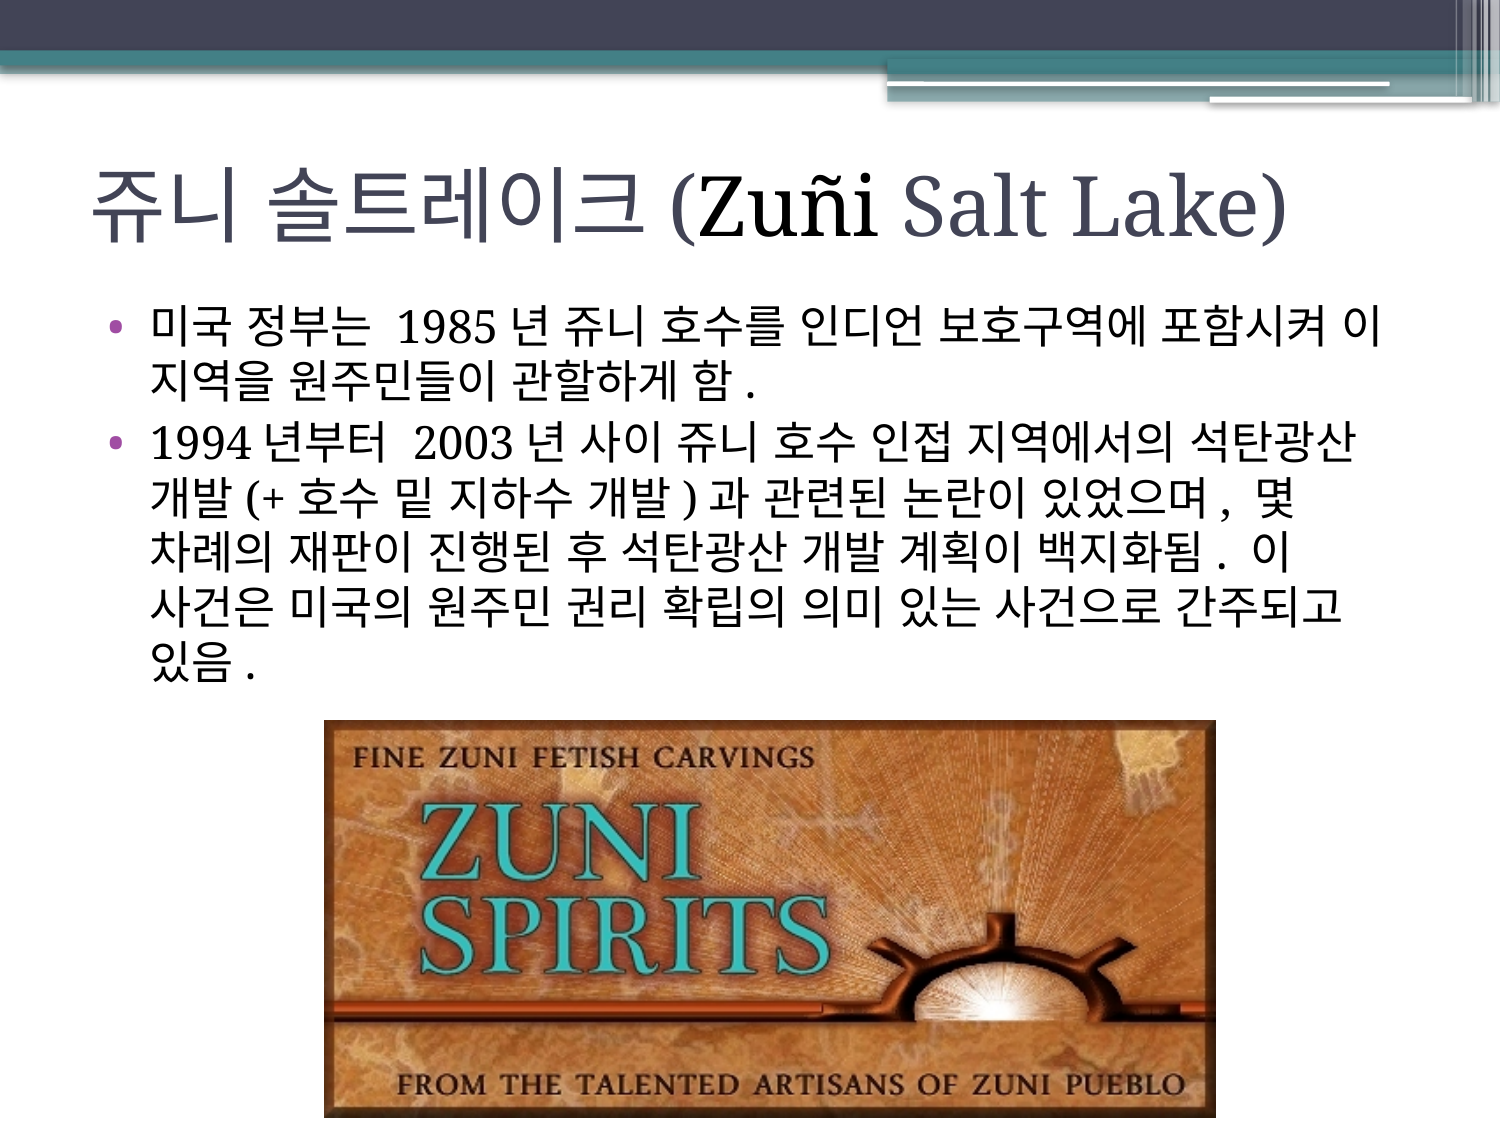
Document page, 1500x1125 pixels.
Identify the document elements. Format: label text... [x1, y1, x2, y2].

picture [324, 720, 1216, 1118]
list 미국 정부는 1985년 쥬니 호수를 인디언 보호구역에 포함시켜 이 지역을 원주민들이 관할하게 함. 1994년부터 2003년 사이 쥬니 호수 인접 지역에서의 석탄광산 개발(+호수 밑 지하수 개발)과 관련된 논란이 있었으며, 몇 차례의 재판이 진행된 후 석탄광산 개발 계획이 백지화됨. 이 사건은 미국의 원주민 권리 확립의 의미 있는 사건으로 간주되고 있음. [75, 290, 1425, 728]
title 쥬니 솔트레이크(Zuñi Salt Lake) [75, 115, 1425, 290]
